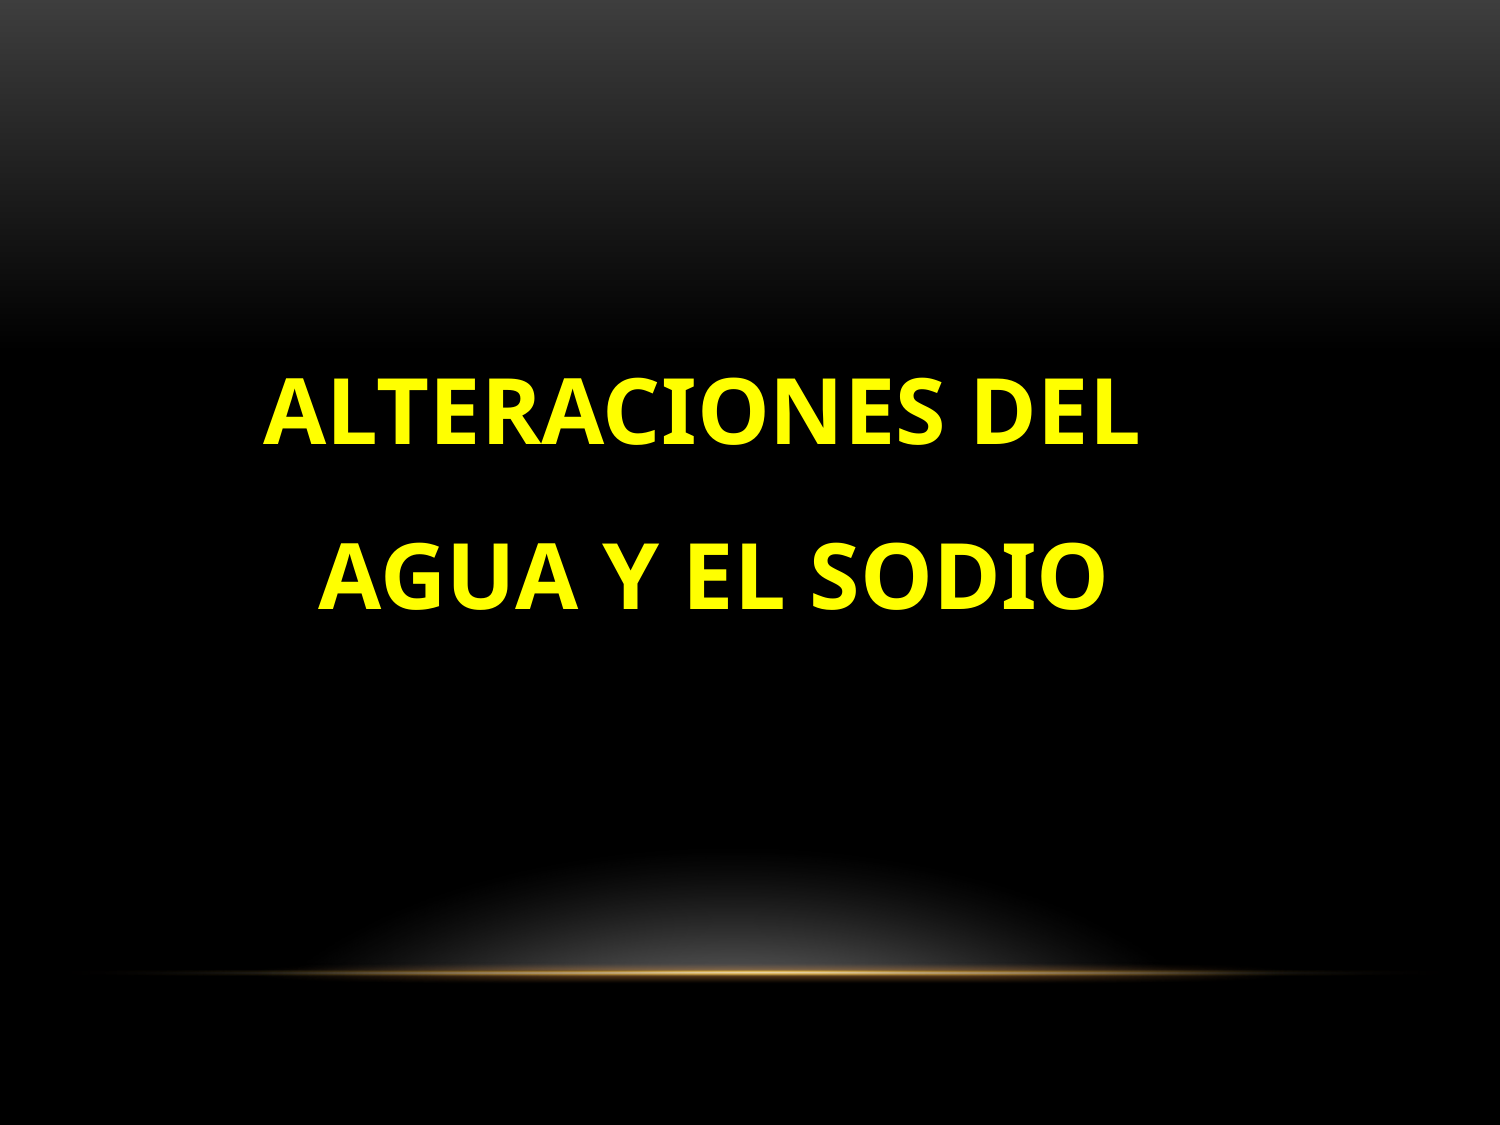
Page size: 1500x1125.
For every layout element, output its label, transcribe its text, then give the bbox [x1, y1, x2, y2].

picture [0, 0, 1500, 1125]
text_box ALTERACIONES DEL AGUA Y EL SODIO [29, 290, 1400, 636]
